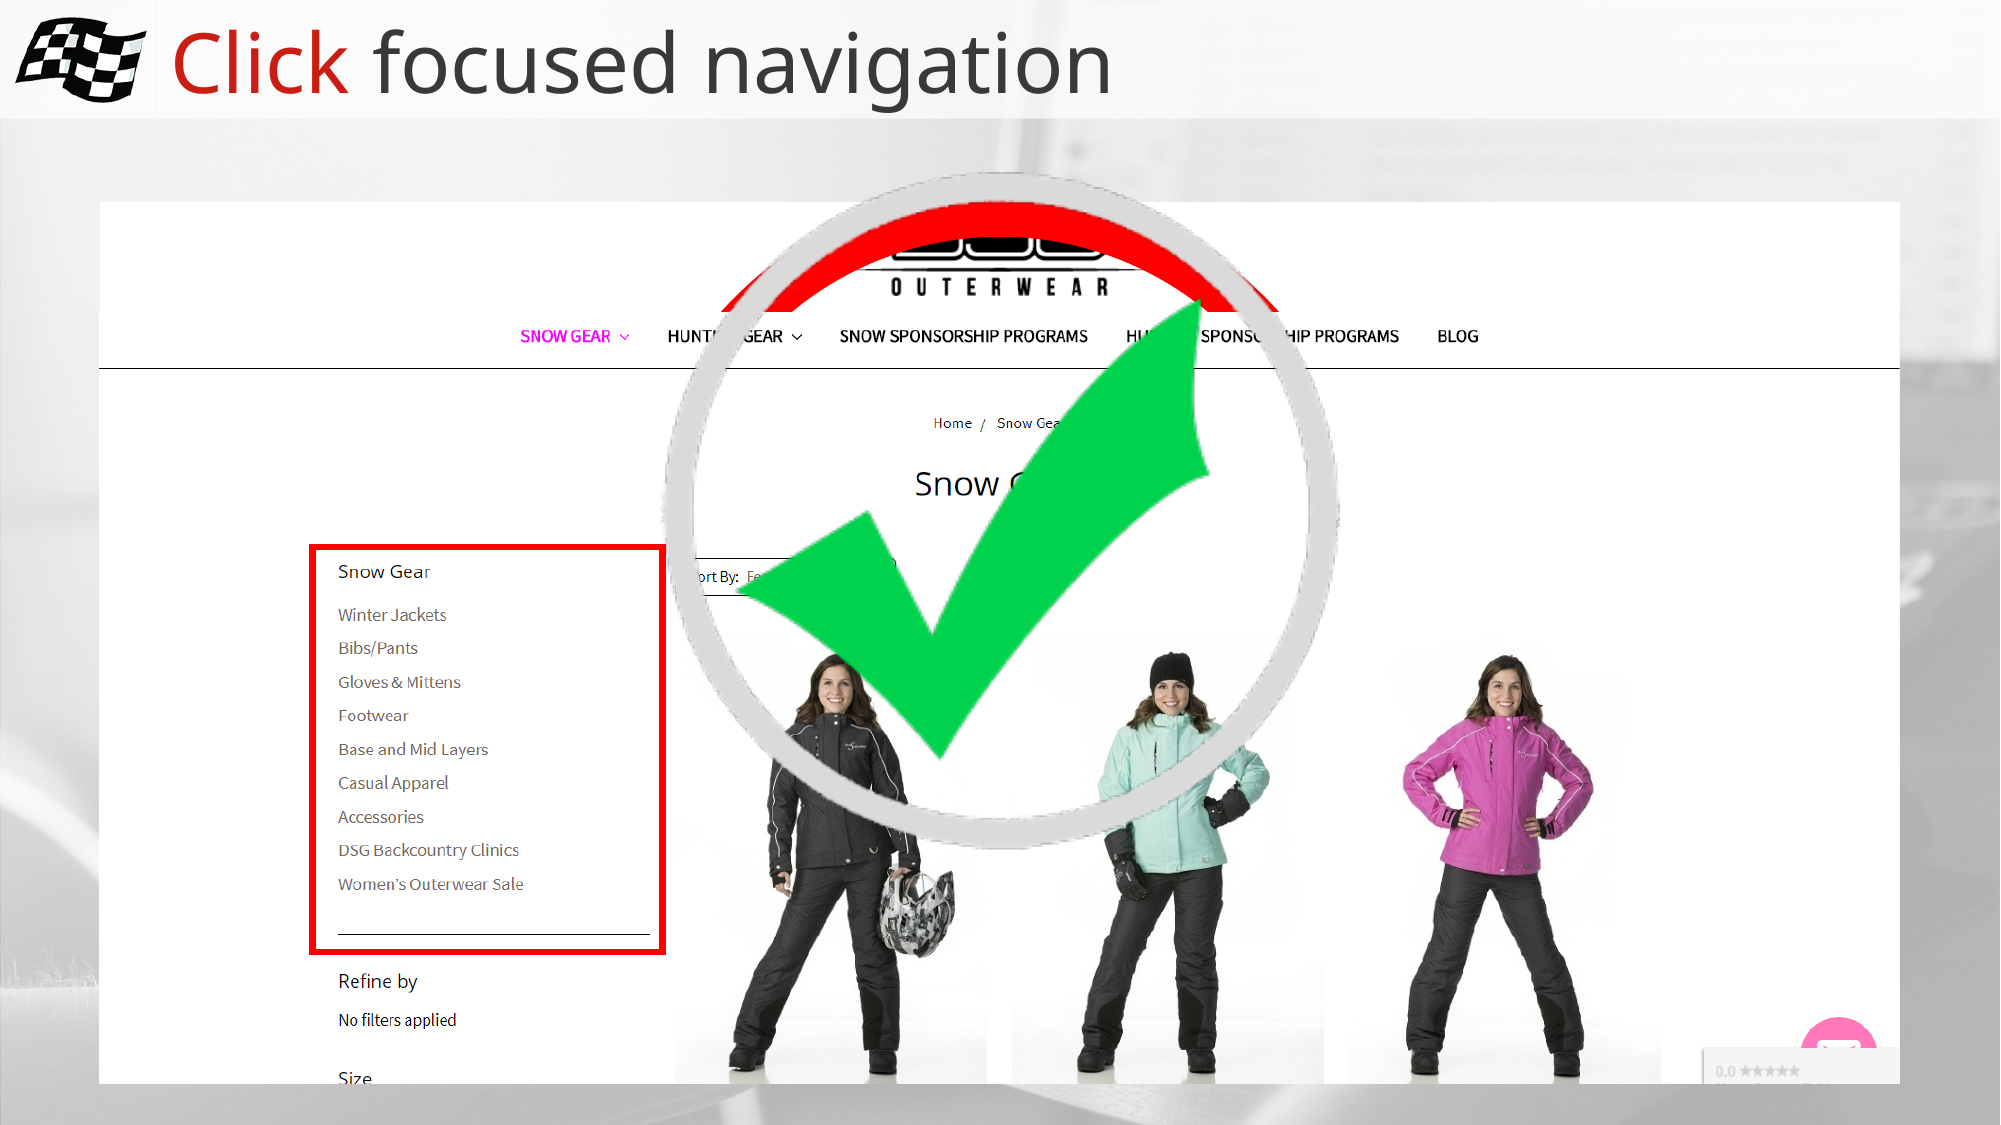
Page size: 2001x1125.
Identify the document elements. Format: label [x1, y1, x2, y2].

picture [0, 0, 2000, 1125]
text_box [0, 0, 156, 119]
